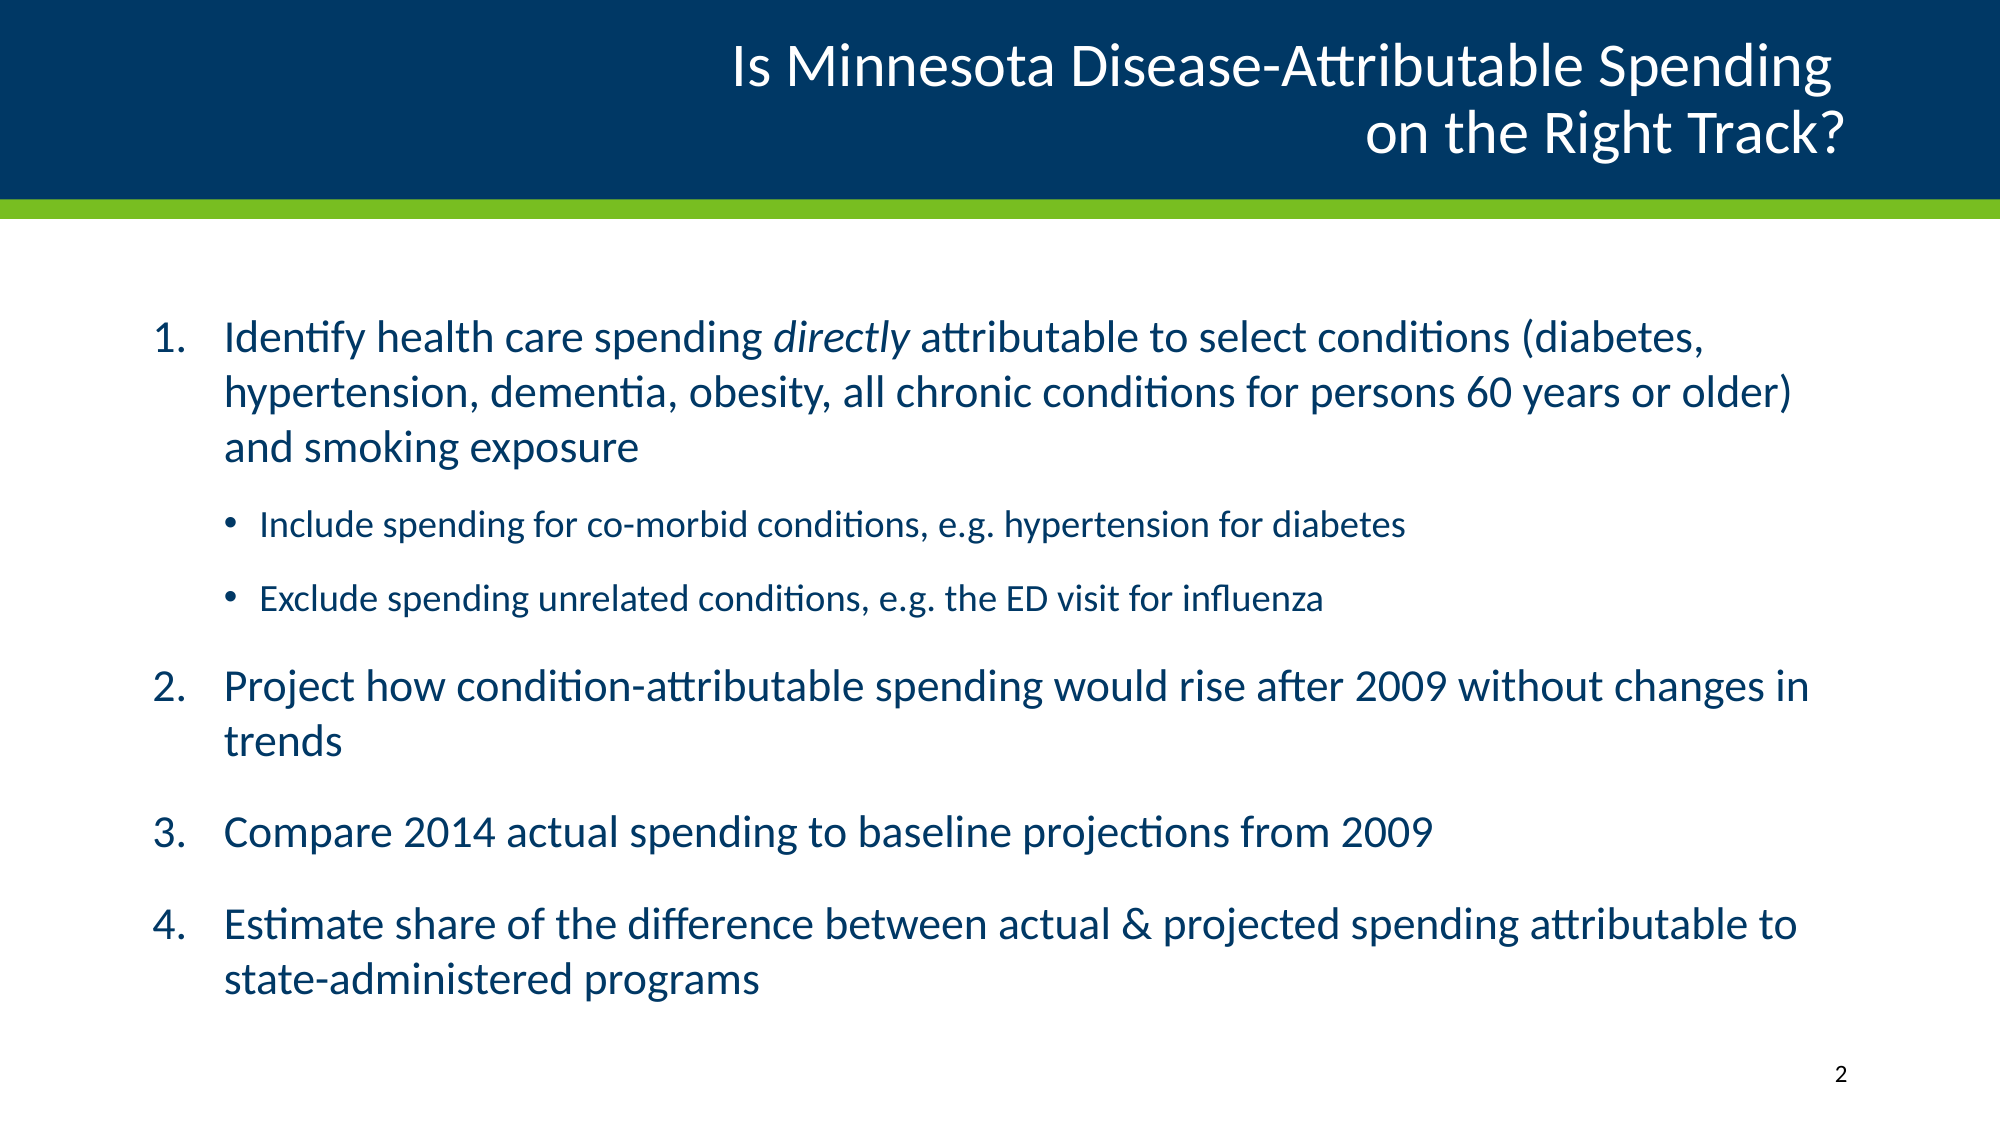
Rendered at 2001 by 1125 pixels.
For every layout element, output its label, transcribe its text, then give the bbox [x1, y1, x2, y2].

title Is Minnesota Disease-Attributable Spending on the Right Track? [137, 24, 1863, 175]
slide_number 2 [1622, 1042, 1863, 1103]
list Identify health care spending directly attributable to select conditions (diabetes, hypertension, dementia, obesity, all chronic conditions for persons 60 years or older) and smoking exposure Include spending for co-morbid conditions, e.g. hypertension for diabetes Exclude spending unrelated conditions, e.g. the ED visit for influenza Project how condition-attributable spending would rise after 2009 without changes in trends Compare 2014 actual spending to baseline projections from 2009 Estimate share of the difference between actual & projected spending attributable to state-administered programs [137, 299, 1863, 1014]
